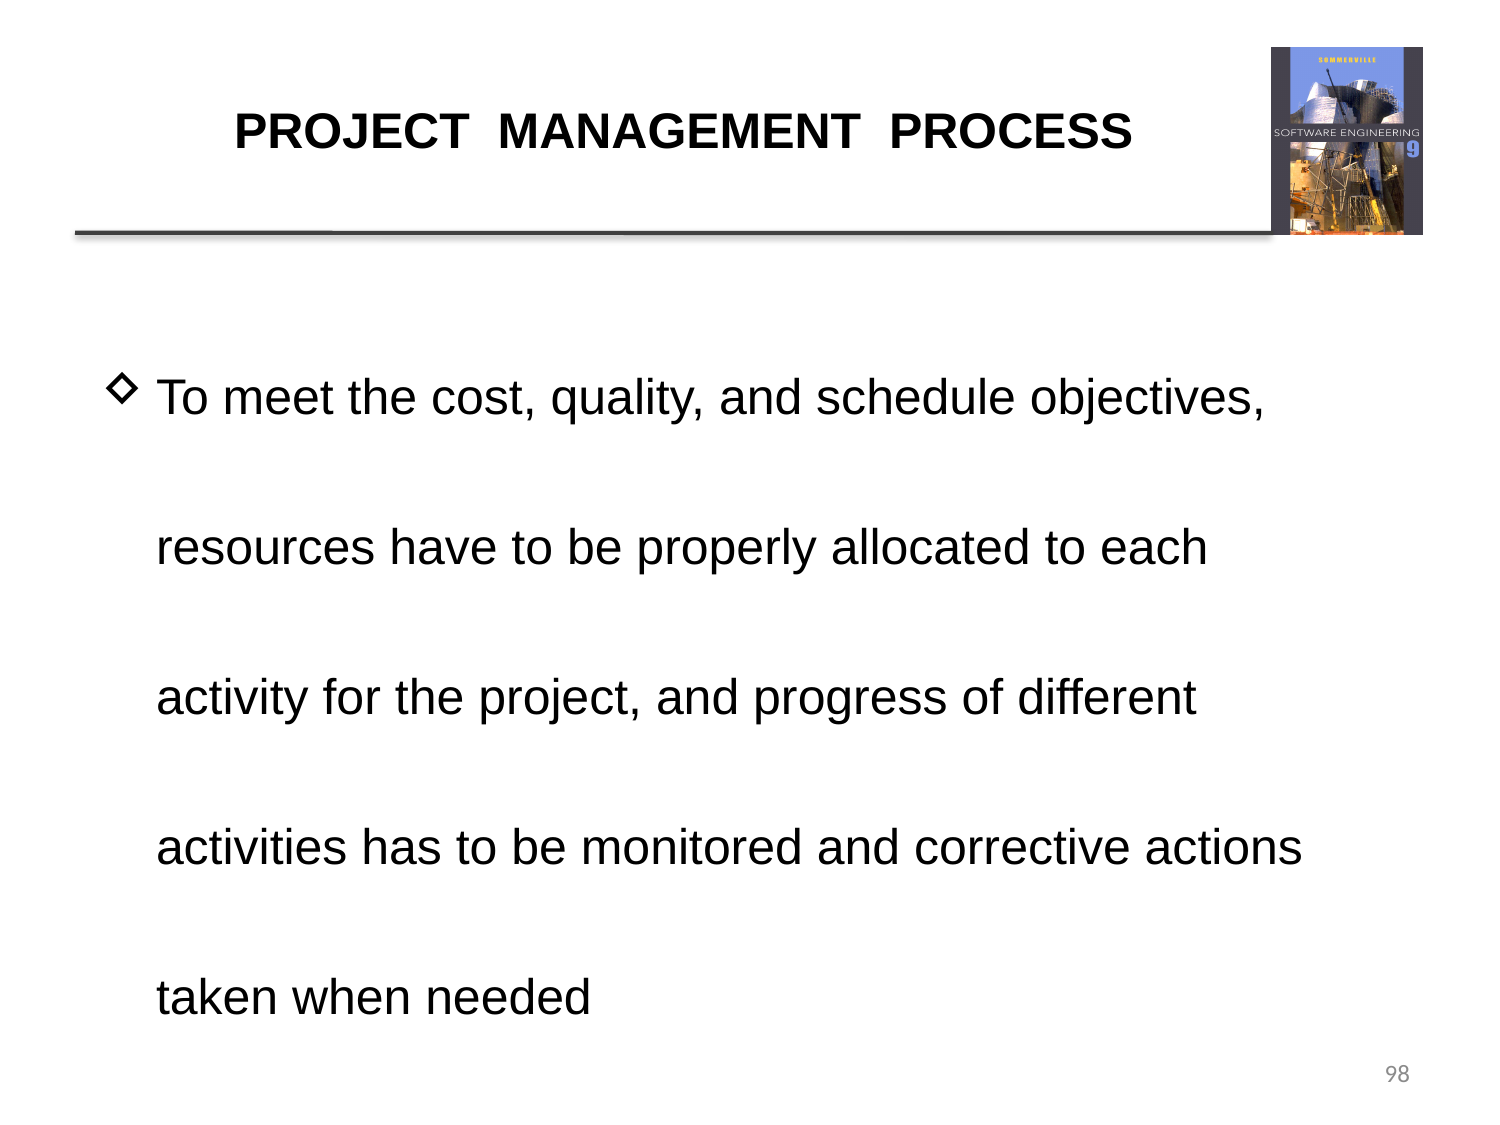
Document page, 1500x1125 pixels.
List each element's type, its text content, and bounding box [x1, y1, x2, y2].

picture [1271, 47, 1423, 235]
slide_number 98 [1074, 1042, 1425, 1103]
title PROJECT MANAGEMENT PROCESS [74, 47, 1293, 211]
list To meet the cost, quality, and schedule objectives, resources have to be properly allocated to each activity for the project, and progress of different activities has to be monitored and corrective actions taken when needed [84, 267, 1360, 1020]
